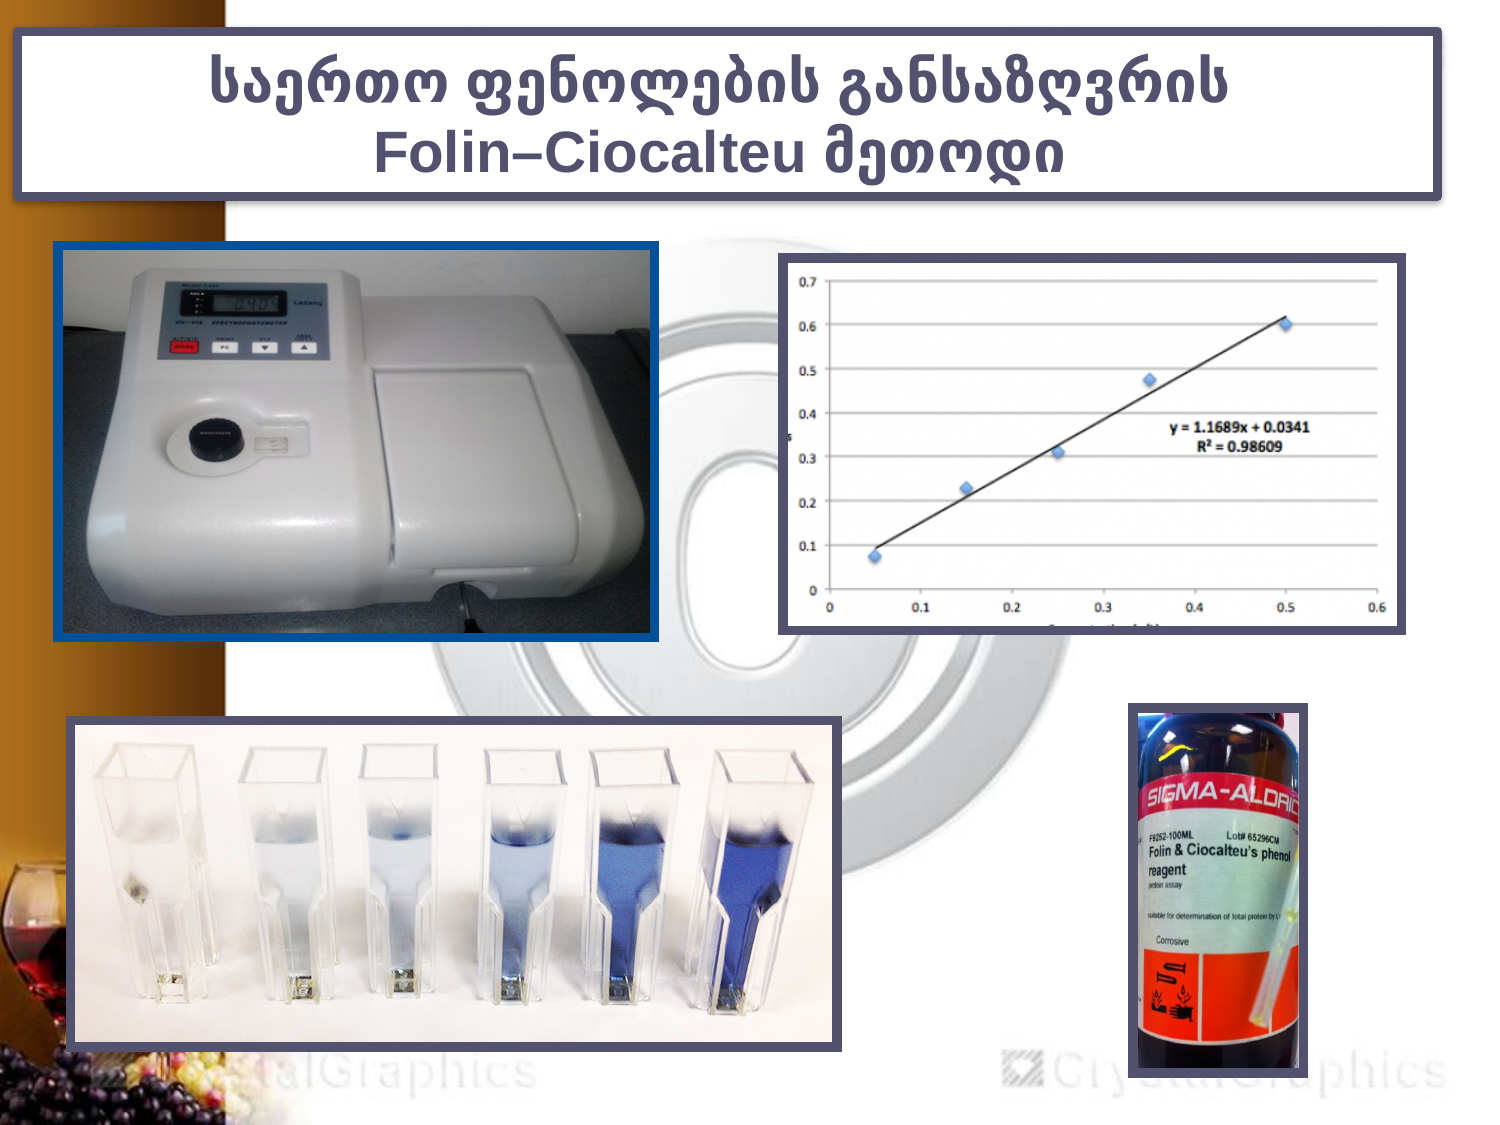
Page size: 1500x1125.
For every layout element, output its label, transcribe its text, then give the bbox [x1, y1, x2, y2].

text_box საერთო ფენოლების განსაზღვრის Folin–Ciocalteu მეთოდი [17, 31, 1438, 197]
picture [0, 0, 1500, 1125]
